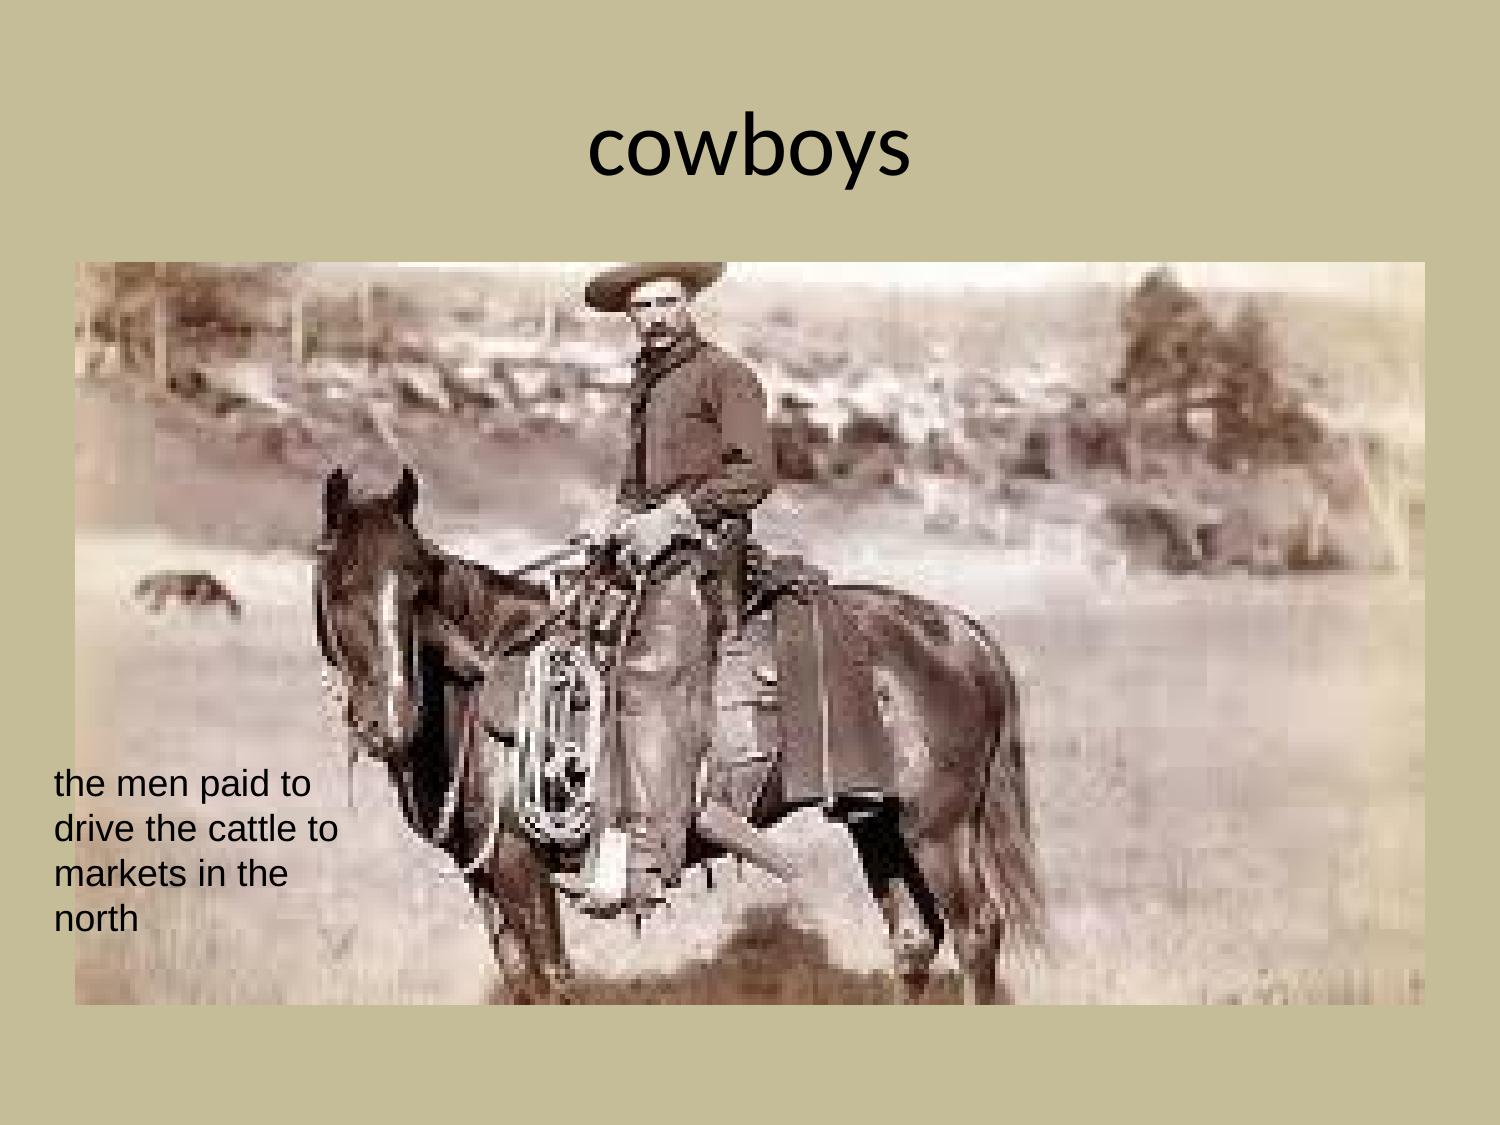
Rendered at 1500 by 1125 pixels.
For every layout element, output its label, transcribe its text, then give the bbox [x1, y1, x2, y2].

title cowboys [75, 45, 1425, 233]
text_box the men paid to drive the cattle to markets in the north [38, 743, 356, 1097]
picture [74, 262, 1426, 1006]
